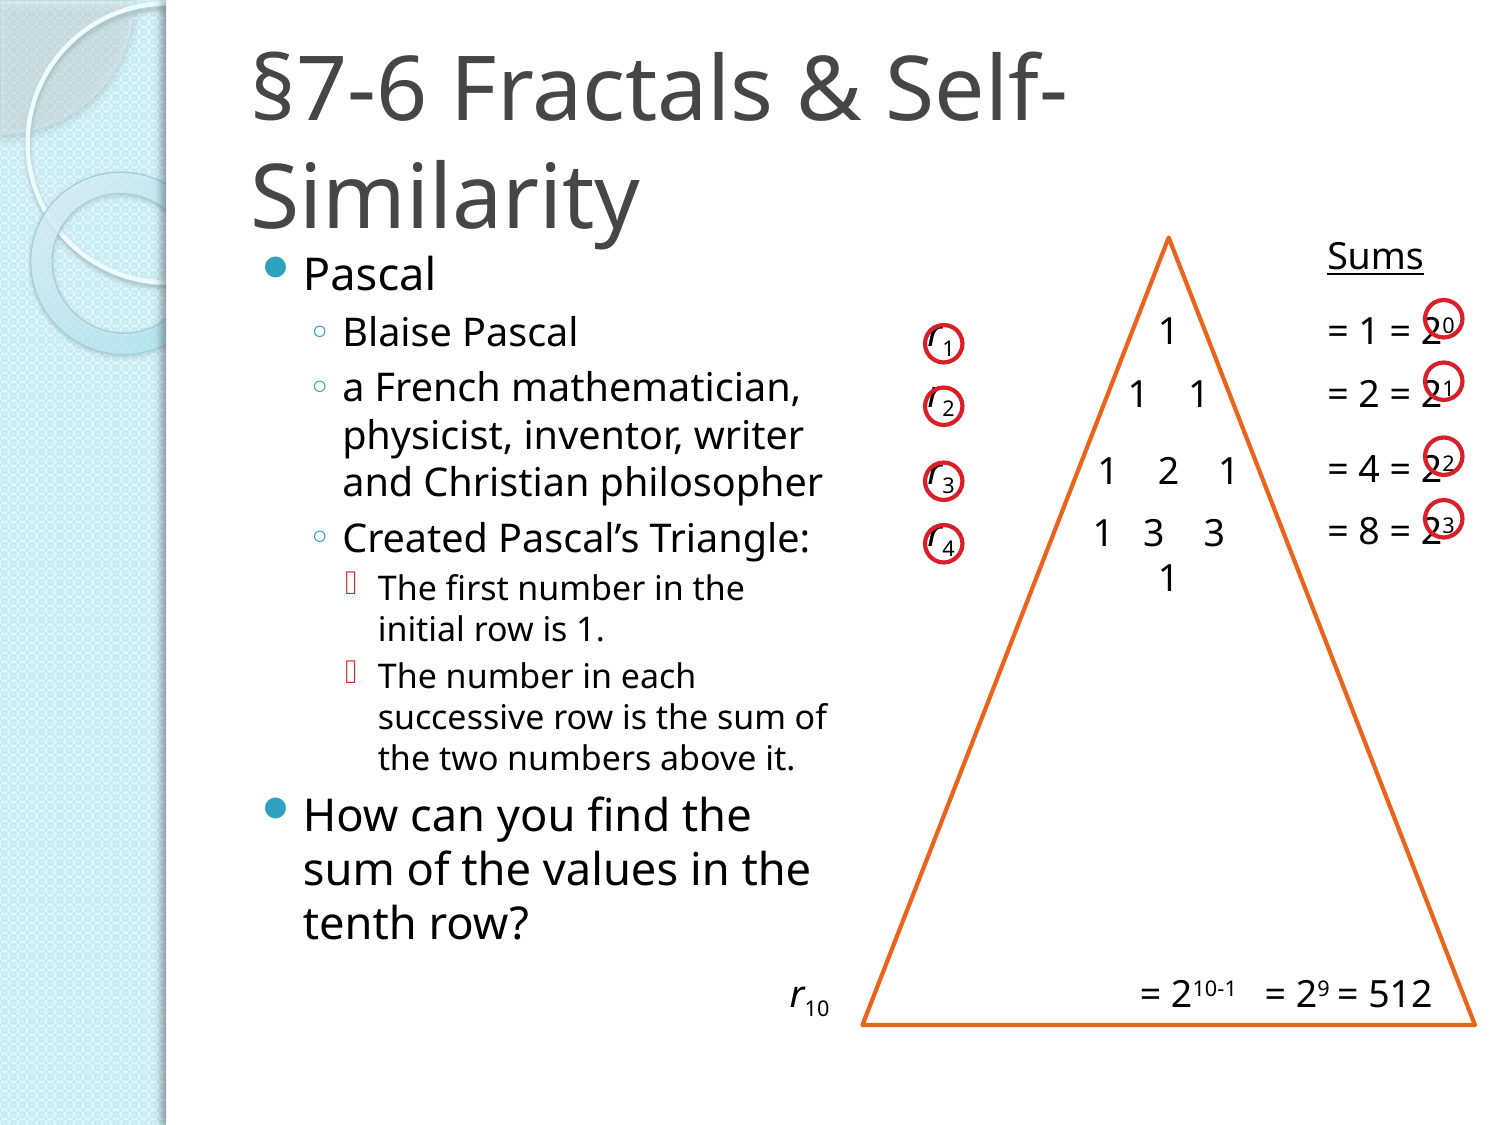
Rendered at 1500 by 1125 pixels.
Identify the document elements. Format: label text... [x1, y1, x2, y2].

text_box = 21 [1374, 362, 1500, 423]
text_box r3 [912, 439, 1075, 501]
text_box = 2 [1312, 362, 1374, 423]
text_box = 8 [1312, 499, 1374, 560]
text_box r2 [912, 362, 1075, 429]
text_box 1 2 1 [1062, 439, 1275, 500]
text_box [1422, 497, 1465, 540]
text_box [1422, 360, 1465, 403]
text_box = 22 [1374, 437, 1500, 498]
text_box 1 1 [1062, 362, 1275, 423]
text_box 1 3 3 1 [1062, 501, 1275, 607]
text_box [884, 505, 1477, 1028]
text_box Sums [1312, 224, 1463, 285]
text_box = 1 [1312, 299, 1374, 360]
list Pascal Blaise Pascal a French mathematician, physicist, inventor, writer and Christian philosopher Created Pascal’s Triangle: The first number in the initial row is 1. The number in each successive row is the sum of the two numbers above it. How can you find the sum of the values in the tenth row? [235, 237, 850, 1025]
text_box = 29 [1249, 962, 1322, 1023]
text_box = 20 [1374, 299, 1500, 360]
title §7-6 Fractals & Self-Similarity [235, 45, 1466, 233]
text_box = 210-1 [1124, 962, 1249, 1023]
text_box [1142, 235, 1195, 299]
text_box [922, 460, 965, 503]
text_box [1422, 435, 1465, 478]
text_box r10 [774, 962, 938, 1029]
text_box r4 [912, 501, 1062, 568]
text_box [922, 522, 965, 565]
text_box [922, 322, 965, 365]
text_box [1088, 423, 1250, 439]
text_box = 4 [1312, 437, 1374, 498]
text_box = 23 [1374, 499, 1500, 560]
text_box = 512 [1322, 962, 1448, 1023]
text_box r1 [912, 301, 1075, 362]
text_box 1 [1087, 299, 1250, 360]
text_box [1422, 297, 1465, 340]
text_box [922, 385, 965, 428]
